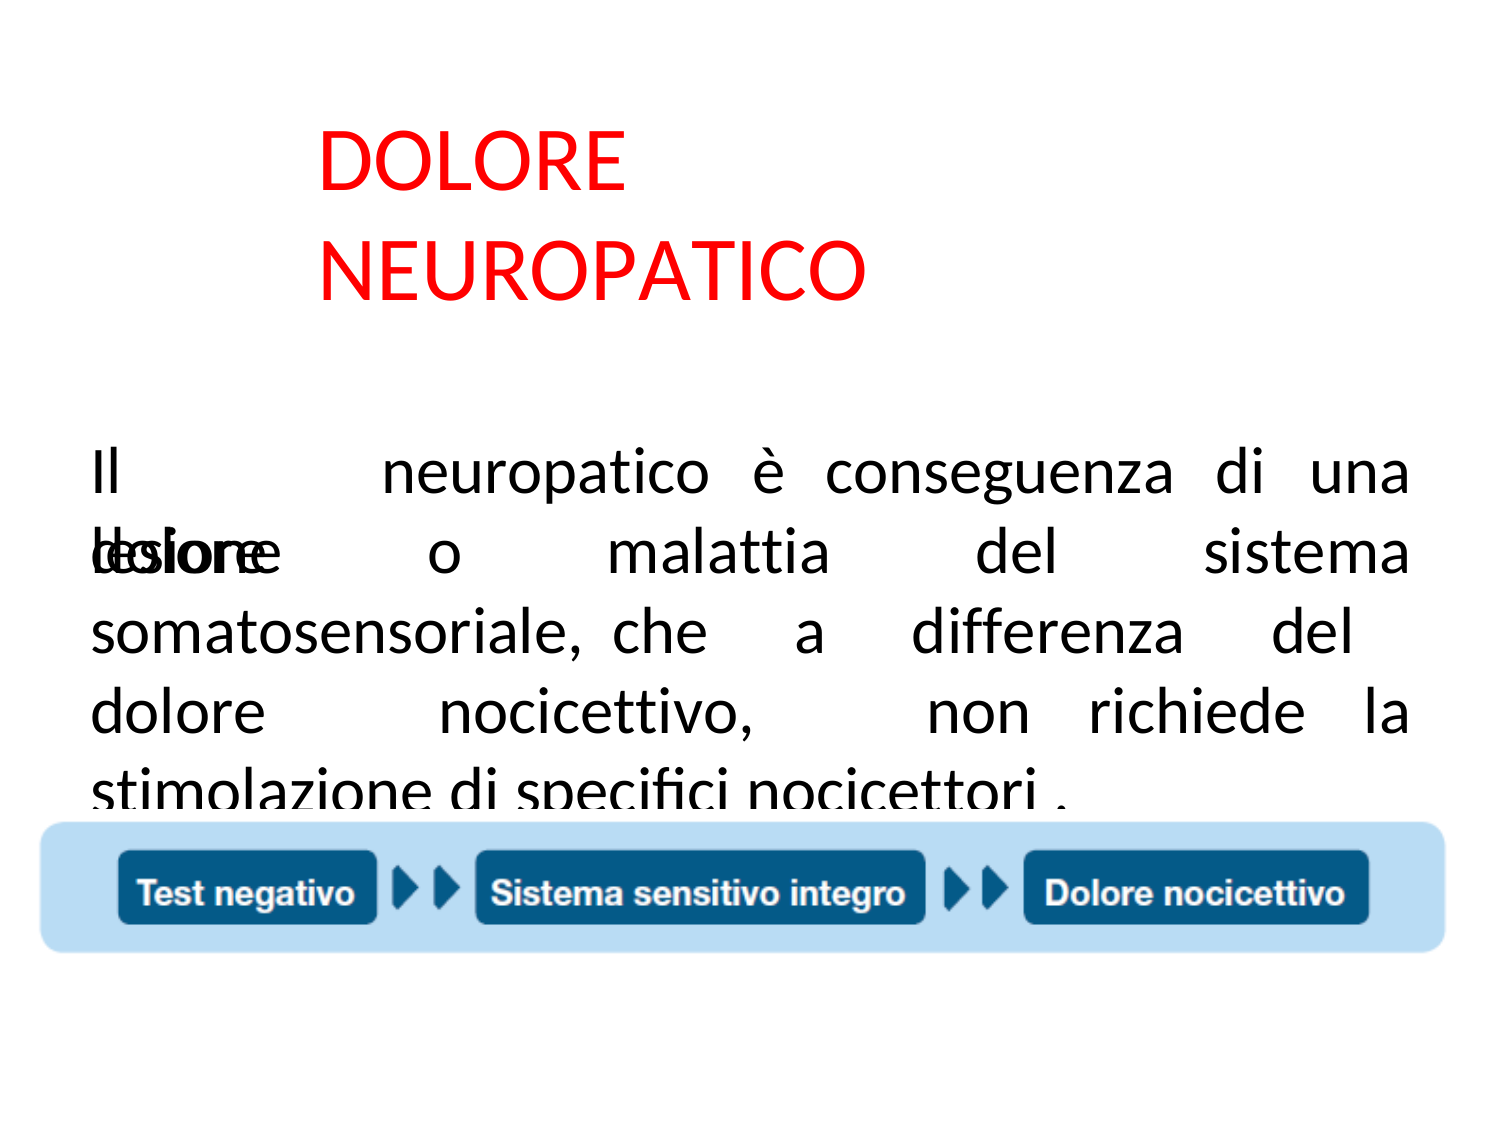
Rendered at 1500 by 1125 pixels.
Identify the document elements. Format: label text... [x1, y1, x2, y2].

text_box neuropatico è [379, 426, 786, 506]
text_box lesione o malattia del sistema somatosensoriale, che a differenza del dolore nocicettivo, non richiede la stimolazione di specifici nocicettori . [87, 506, 1412, 808]
text_box DOLORE NEUROPATICO [315, 98, 1185, 319]
picture [34, 809, 1456, 963]
text_box Il dolore [87, 426, 343, 506]
text_box di una [1213, 426, 1412, 506]
text_box conseguenza [823, 426, 1177, 506]
